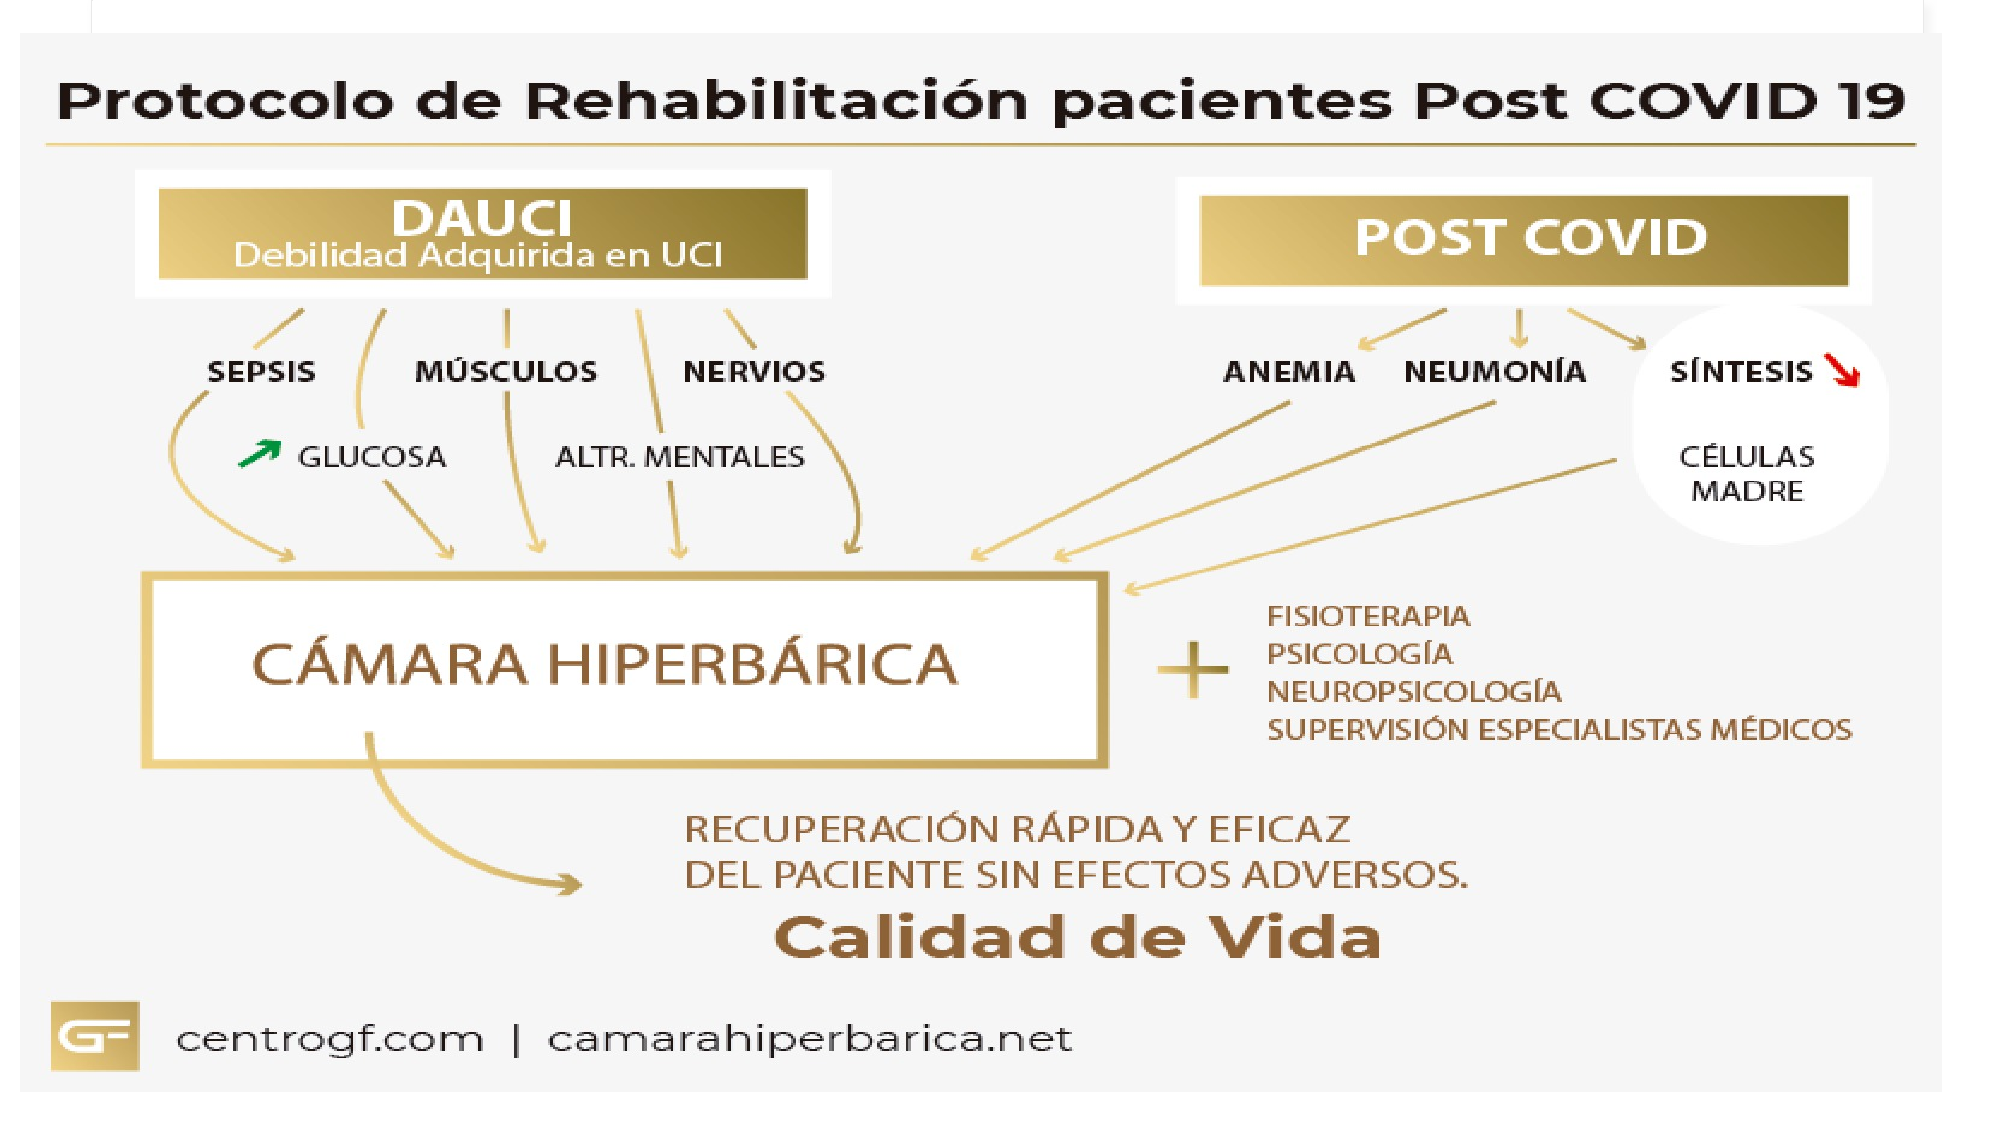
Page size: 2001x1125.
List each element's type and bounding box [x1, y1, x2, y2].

list [20, 33, 1942, 1092]
